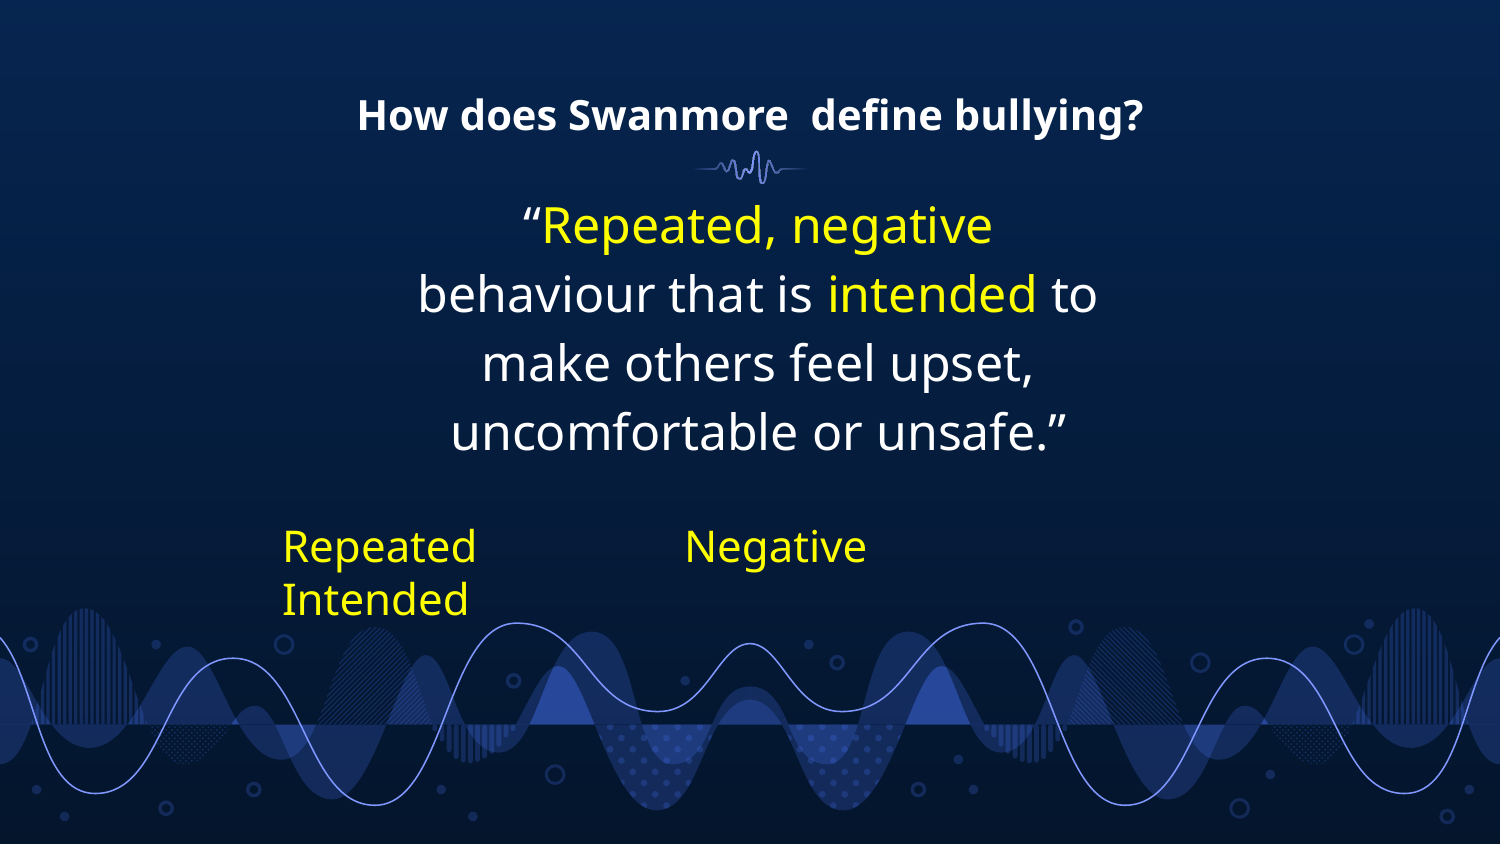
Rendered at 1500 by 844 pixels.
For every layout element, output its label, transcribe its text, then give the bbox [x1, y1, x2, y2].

title How does Swanmore define bullying? [203, 74, 1297, 140]
text_box Repeated Negative Intended [267, 504, 1251, 640]
list “Repeated, negative behaviour that is intended to make others feel upset, uncomfortable or unsafe.” [405, 184, 1112, 504]
